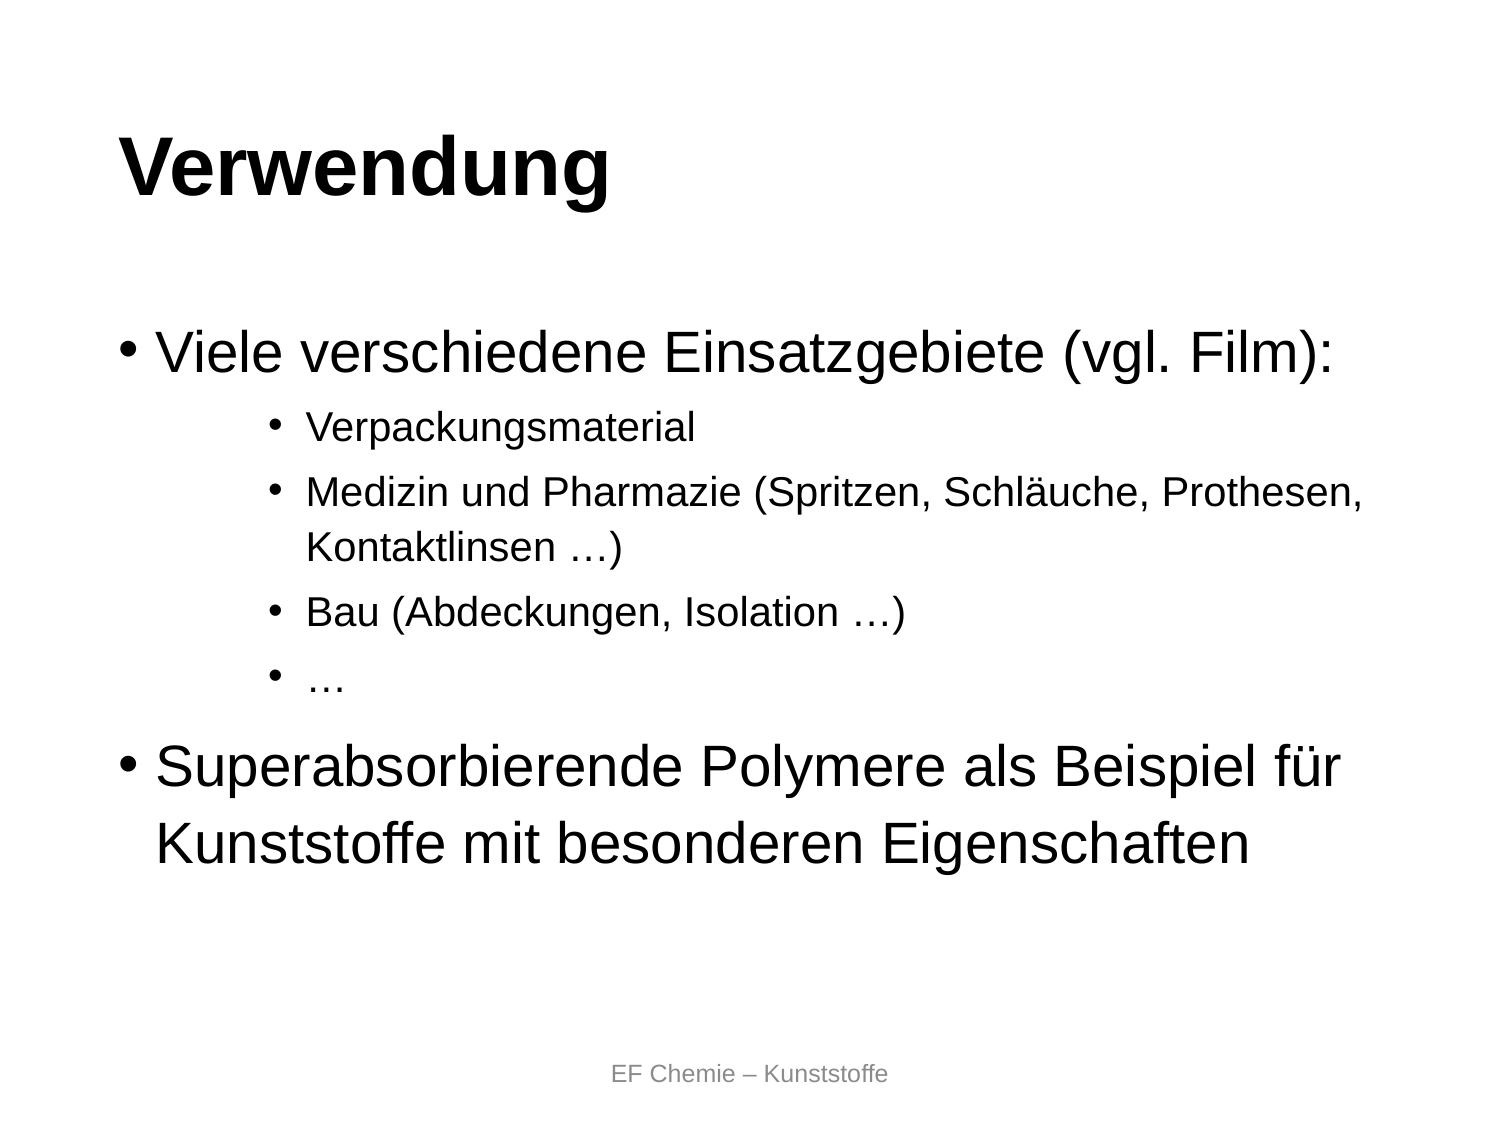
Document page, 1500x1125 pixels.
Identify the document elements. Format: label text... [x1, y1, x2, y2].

footer EF Chemie – Kunststoffe [496, 1042, 1004, 1103]
title Verwendung [103, 59, 1397, 278]
list Viele verschiedene Einsatzgebiete (vgl. Film): Verpackungsmaterial Medizin und Pharmazie (Spritzen, Schläuche, Prothesen, Kontaktlinsen …) Bau (Abdeckungen, Isolation …) … Superabsorbierende Polymere als Beispiel für Kunststoffe mit besonderen Eigenschaften [103, 299, 1397, 1014]
